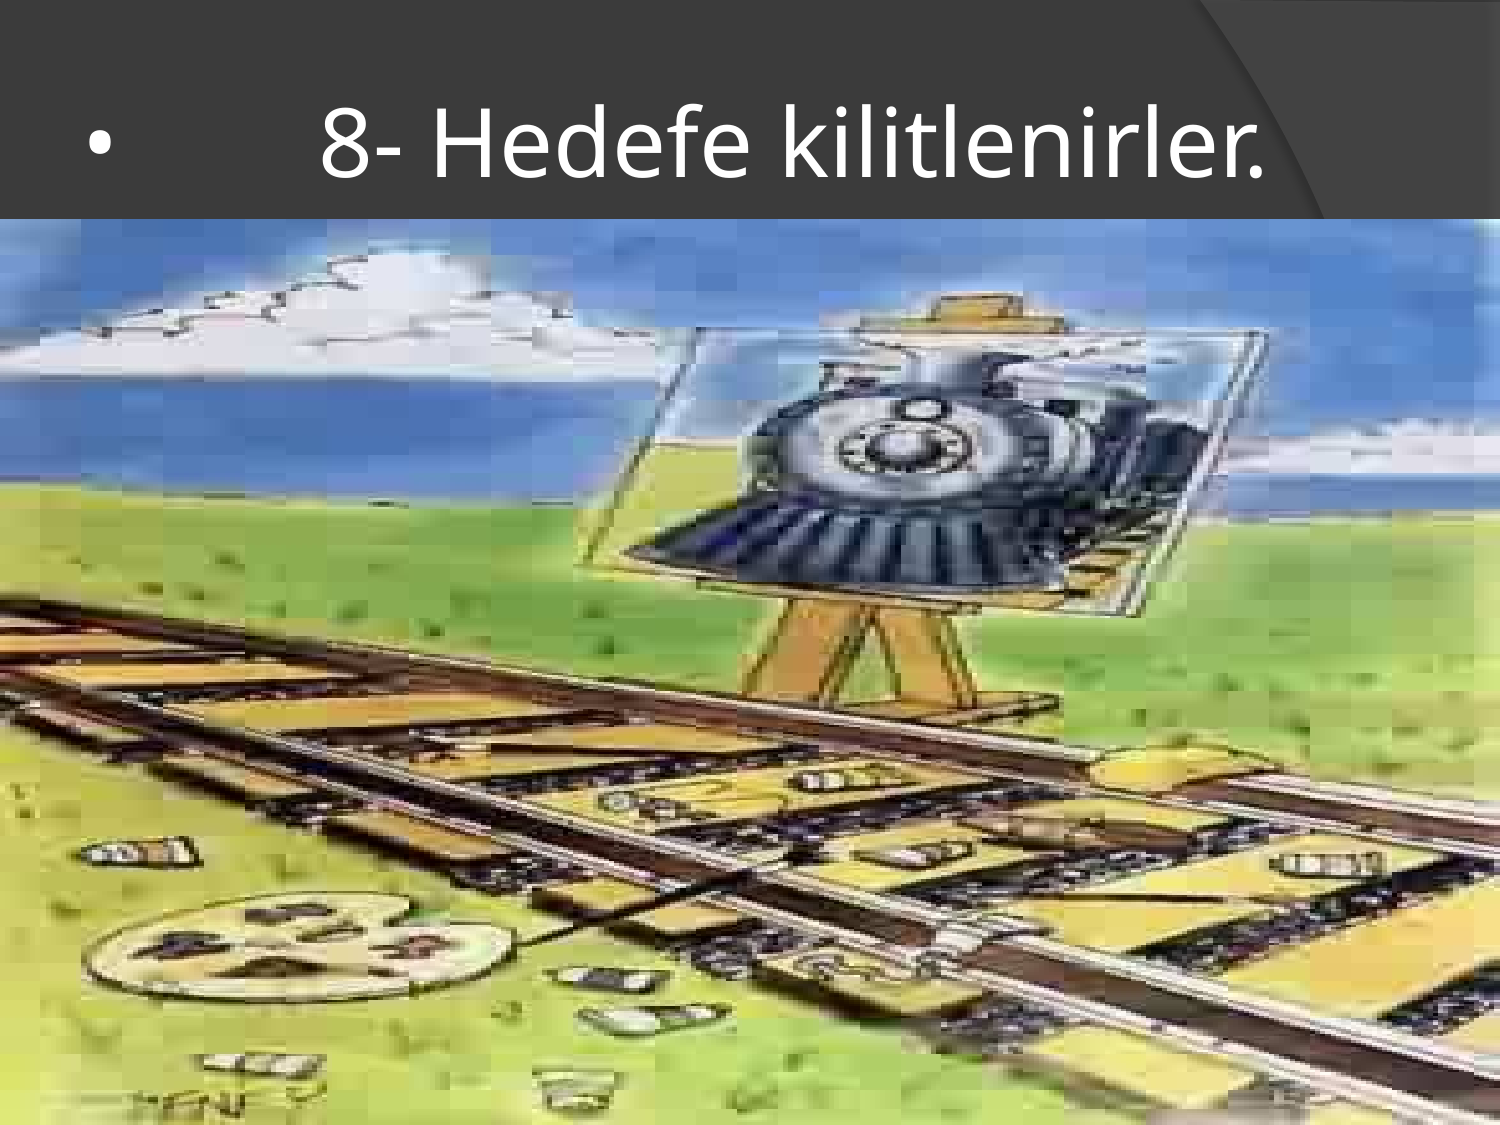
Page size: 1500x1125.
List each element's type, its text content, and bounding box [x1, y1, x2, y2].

title • 8- Hedefe kilitlenirler. [75, 45, 1300, 209]
picture [0, 219, 1500, 1125]
